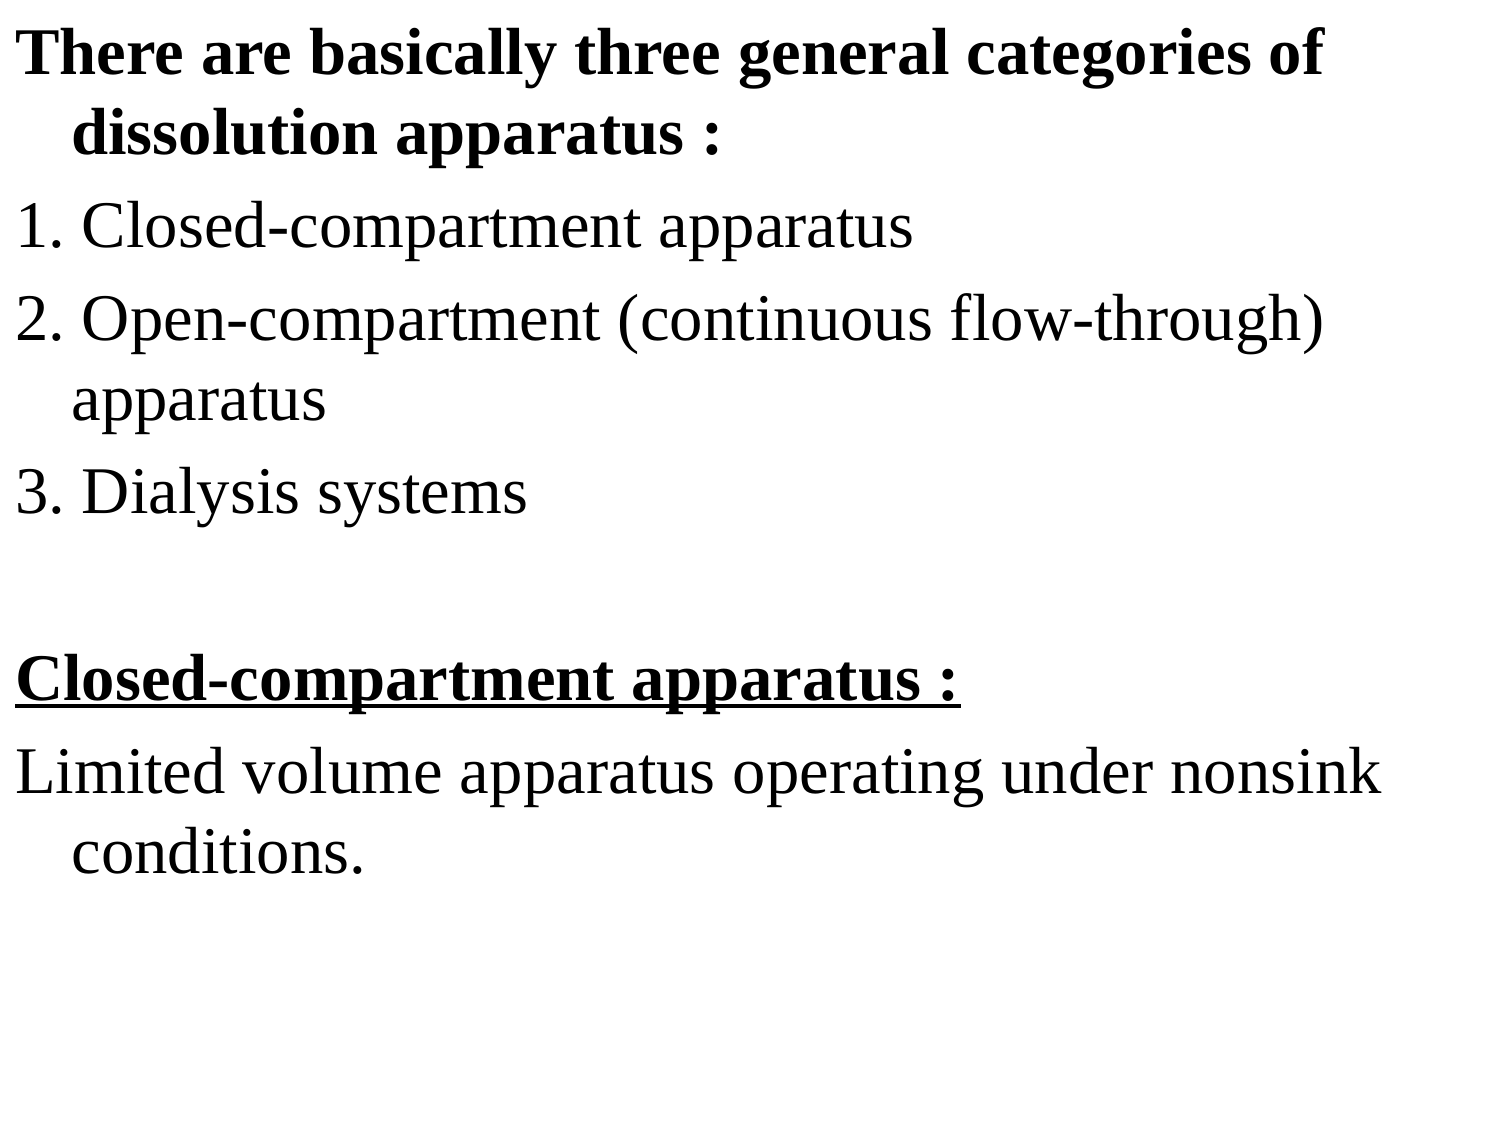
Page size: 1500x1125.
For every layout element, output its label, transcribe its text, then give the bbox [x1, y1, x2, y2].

list There are basically three general categories of dissolution apparatus : 1. Closed-compartment apparatus 2. Open-compartment (continuous flow-through) apparatus 3. Dialysis systems Closed-compartment apparatus : Limited volume apparatus operating under nonsink conditions. [0, 0, 1500, 1005]
